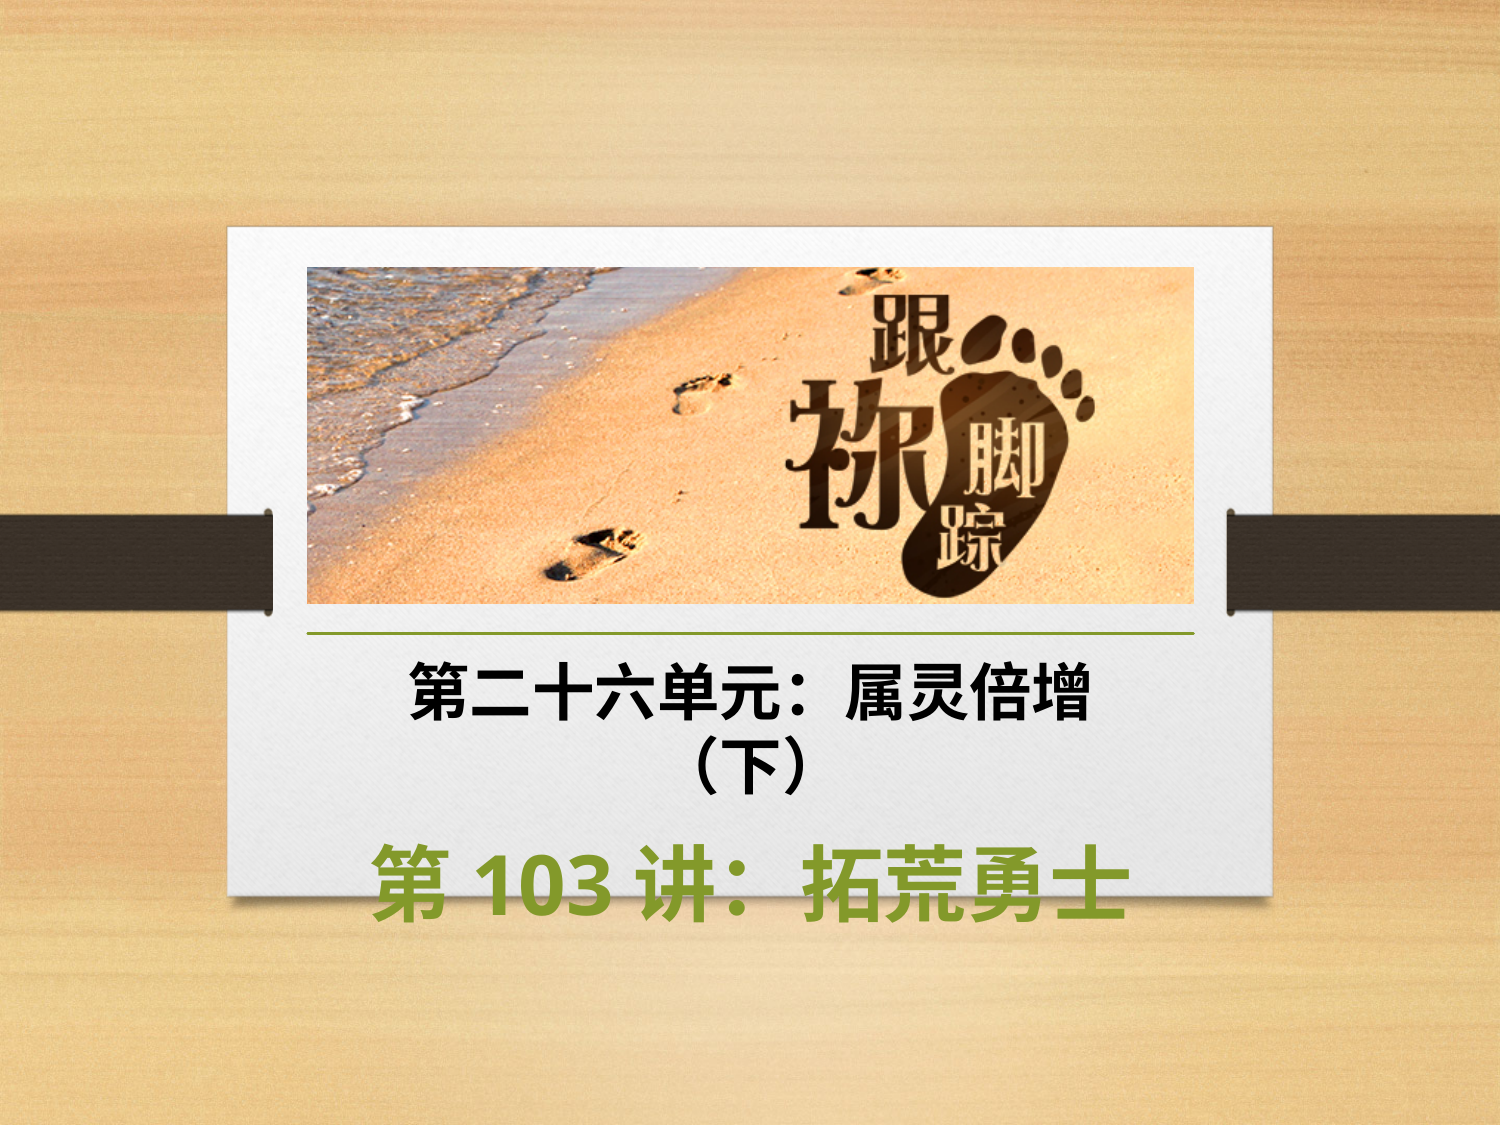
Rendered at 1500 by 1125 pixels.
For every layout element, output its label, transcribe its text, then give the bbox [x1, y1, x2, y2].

subtitle 第二十六单元：属灵倍增（下） 第103讲：拓荒勇士 [315, 645, 1187, 870]
picture [0, 0, 1500, 1125]
